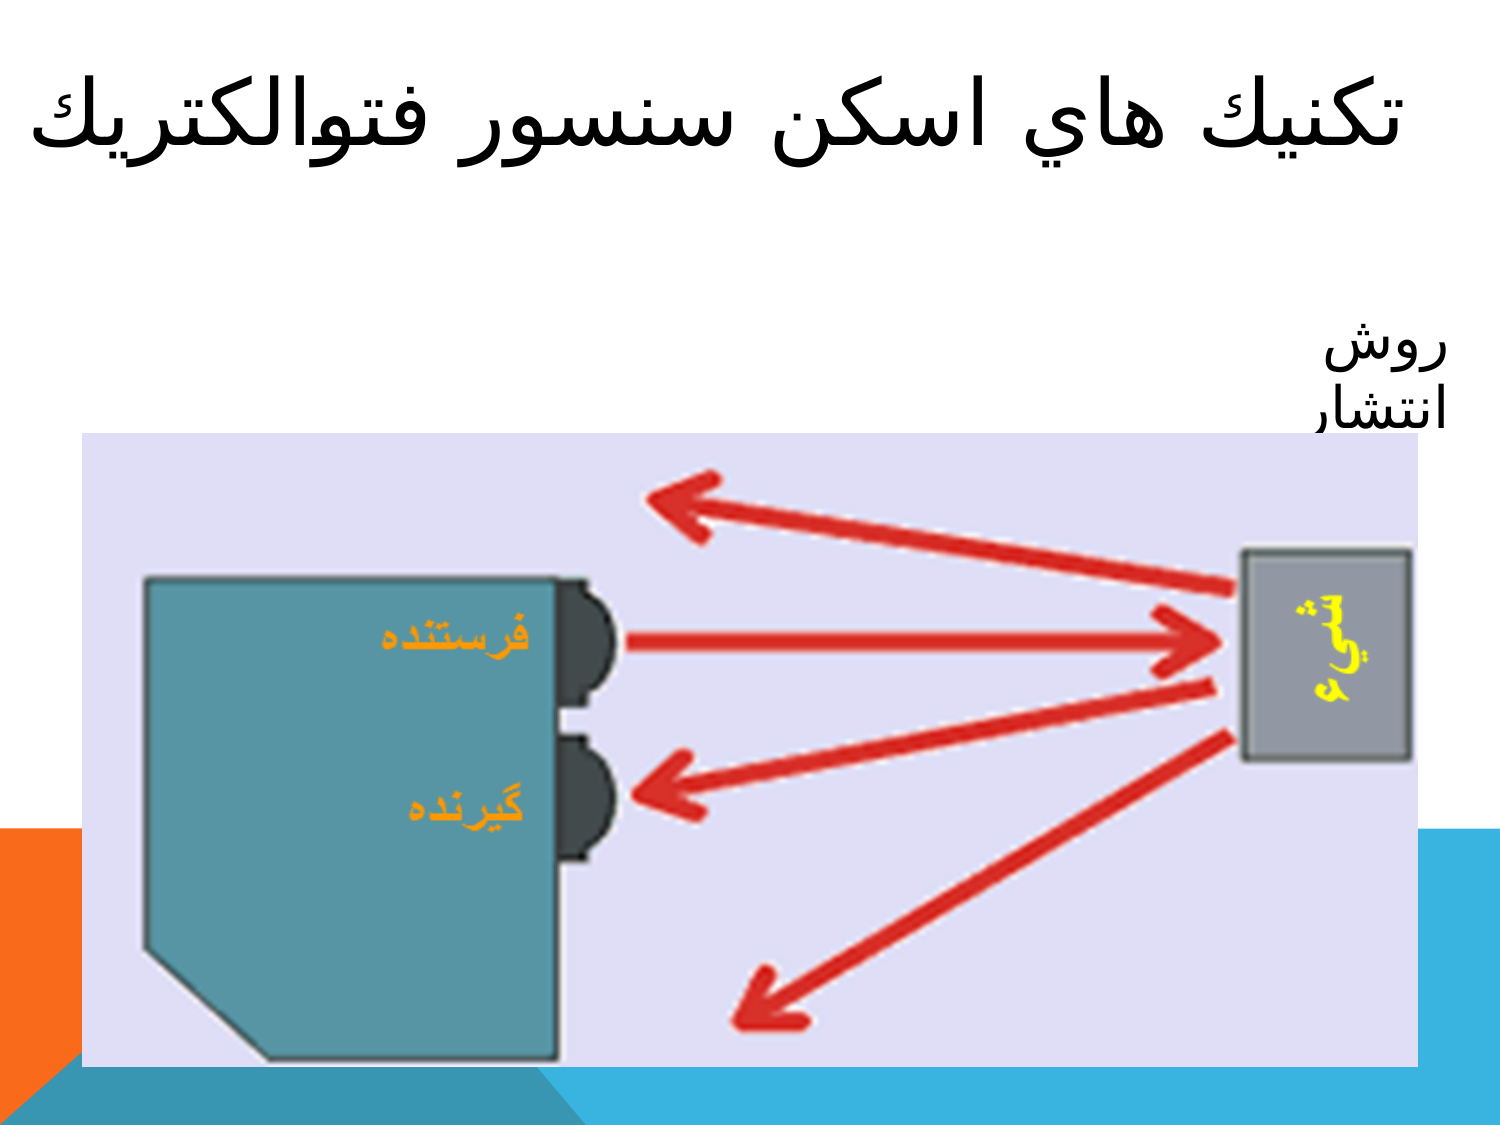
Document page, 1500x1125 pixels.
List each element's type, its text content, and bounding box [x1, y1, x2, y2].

text_box روش انتشار [1148, 292, 1465, 448]
picture [81, 433, 1419, 1067]
text_box تكنيك هاي اسكن سنسور فتوالكتريك [0, 46, 1465, 172]
